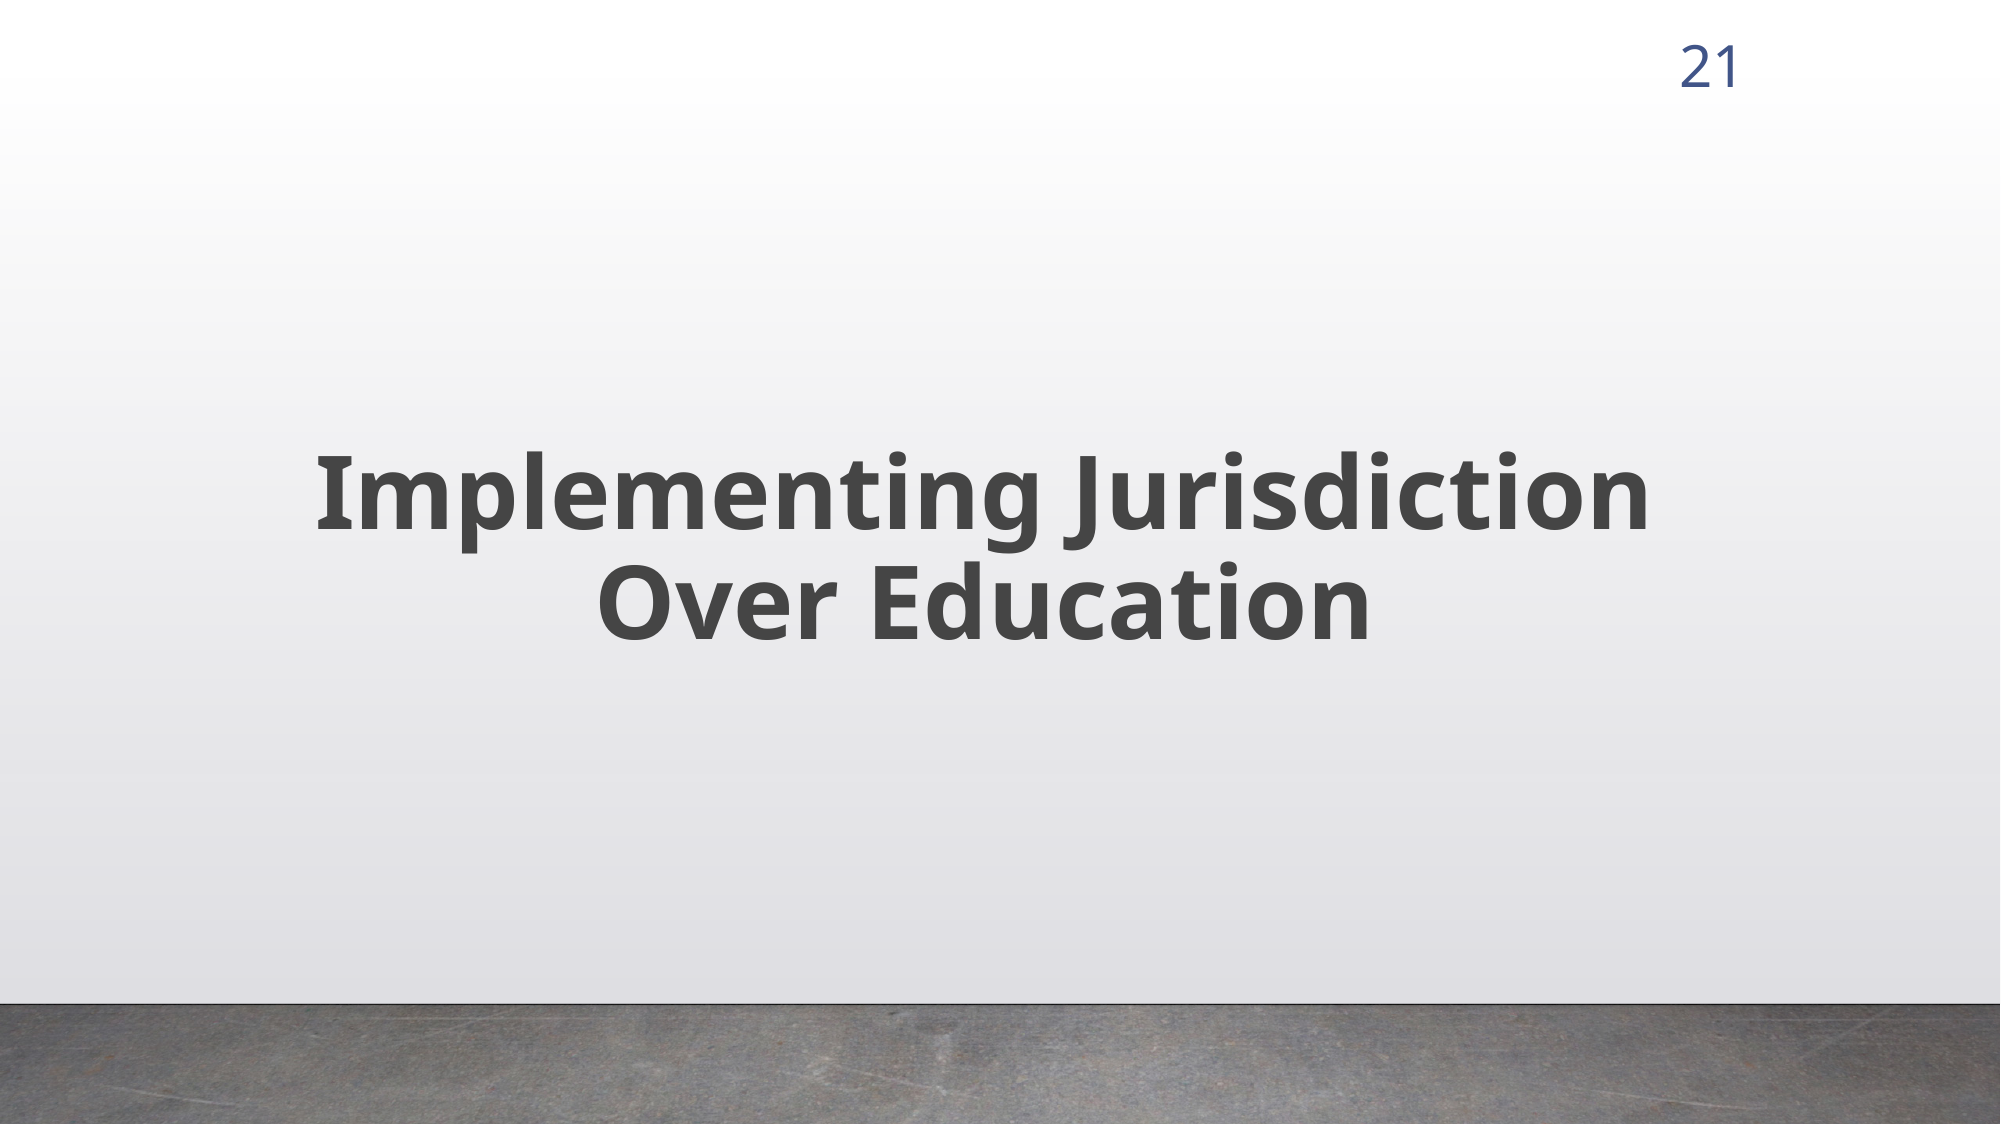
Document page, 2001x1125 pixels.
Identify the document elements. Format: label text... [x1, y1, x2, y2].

picture [0, 1004, 2000, 1124]
slide_number 21 [1628, 22, 1762, 105]
title Implementing Jurisdiction Over Education [231, 264, 1738, 670]
